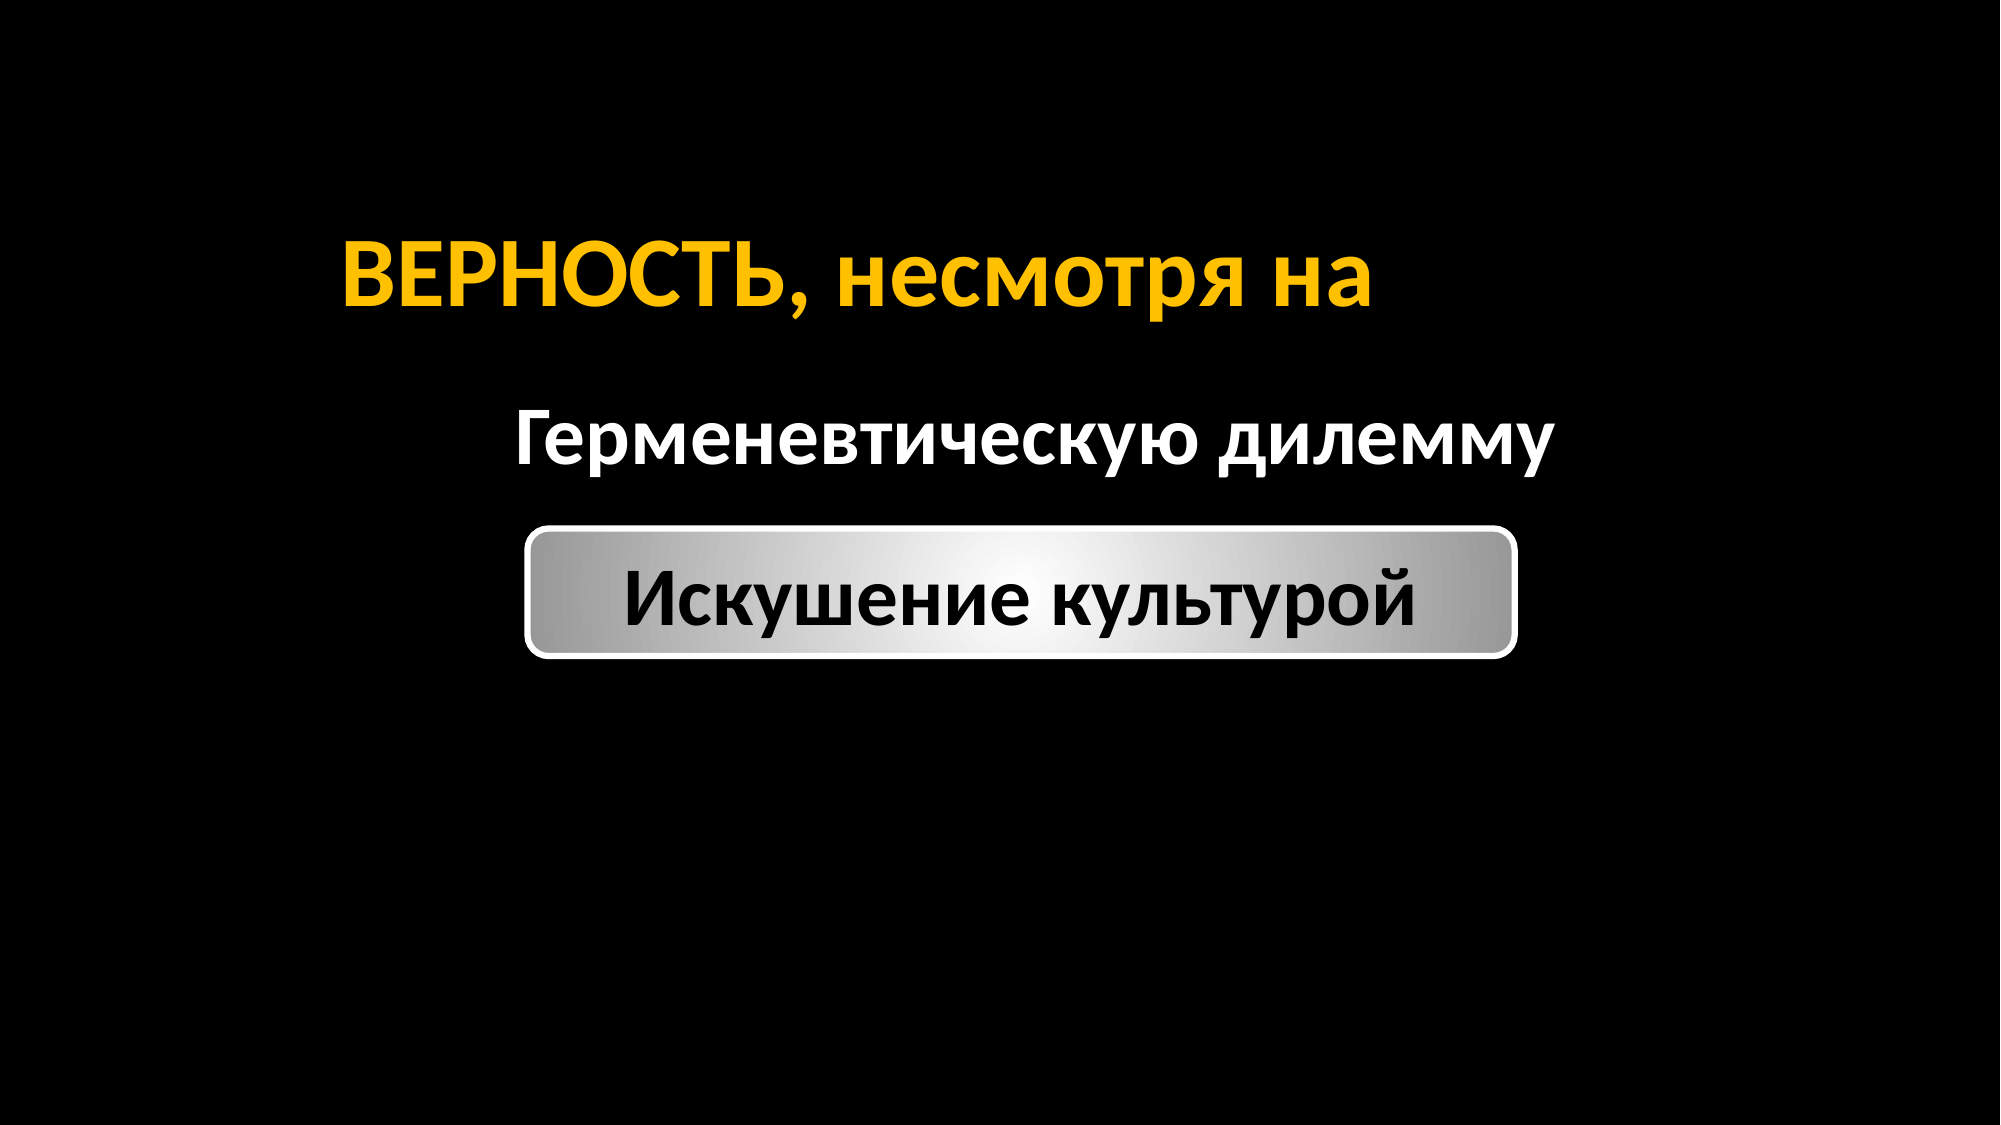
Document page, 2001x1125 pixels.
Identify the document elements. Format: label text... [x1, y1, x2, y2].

text_box Искушение культурой [525, 526, 1517, 659]
text_box Герменевтическую дилемму [500, 373, 1572, 489]
text_box ВЕРНОСТЬ, несмотря на [325, 199, 1391, 334]
